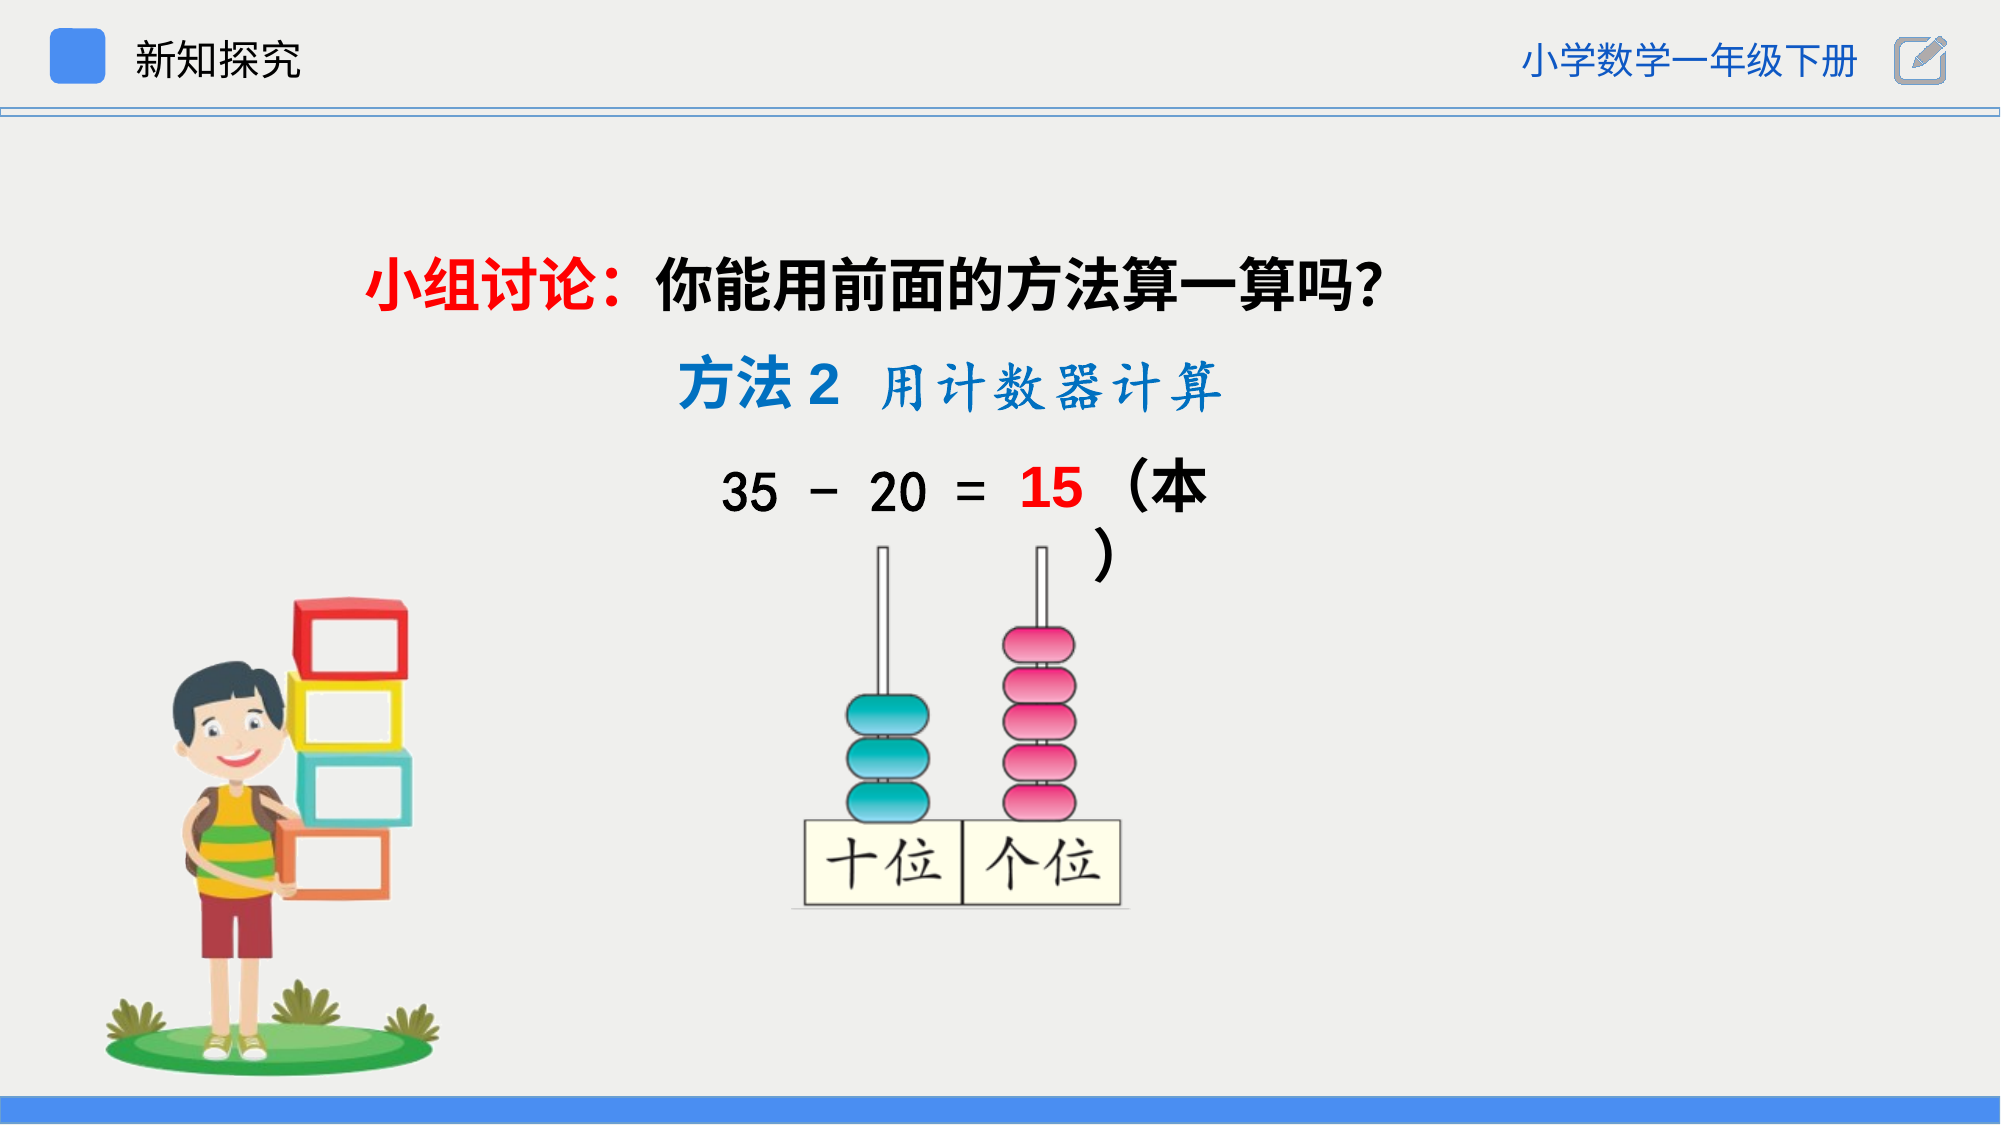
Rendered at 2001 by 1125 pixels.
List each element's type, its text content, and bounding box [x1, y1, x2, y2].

text_box [1112, 361, 1161, 413]
picture [20, 581, 530, 1090]
text_box 小组讨论：你能用前面的方法算一算吗？ [349, 240, 1428, 326]
text_box [870, 471, 896, 512]
text_box [993, 362, 1046, 411]
text_box 新知探究 [120, 26, 318, 92]
text_box [957, 495, 985, 501]
text_box [722, 471, 747, 512]
text_box [751, 472, 777, 512]
text_box [1170, 360, 1222, 413]
text_box [957, 482, 985, 487]
text_box 方法2 [662, 347, 856, 425]
picture [791, 540, 1138, 910]
text_box [881, 364, 922, 412]
text_box [937, 361, 986, 413]
text_box [810, 488, 838, 494]
text_box 15 [1004, 441, 1077, 527]
text_box [1055, 363, 1103, 411]
text_box [900, 471, 926, 512]
text_box （本） [1077, 441, 1253, 596]
